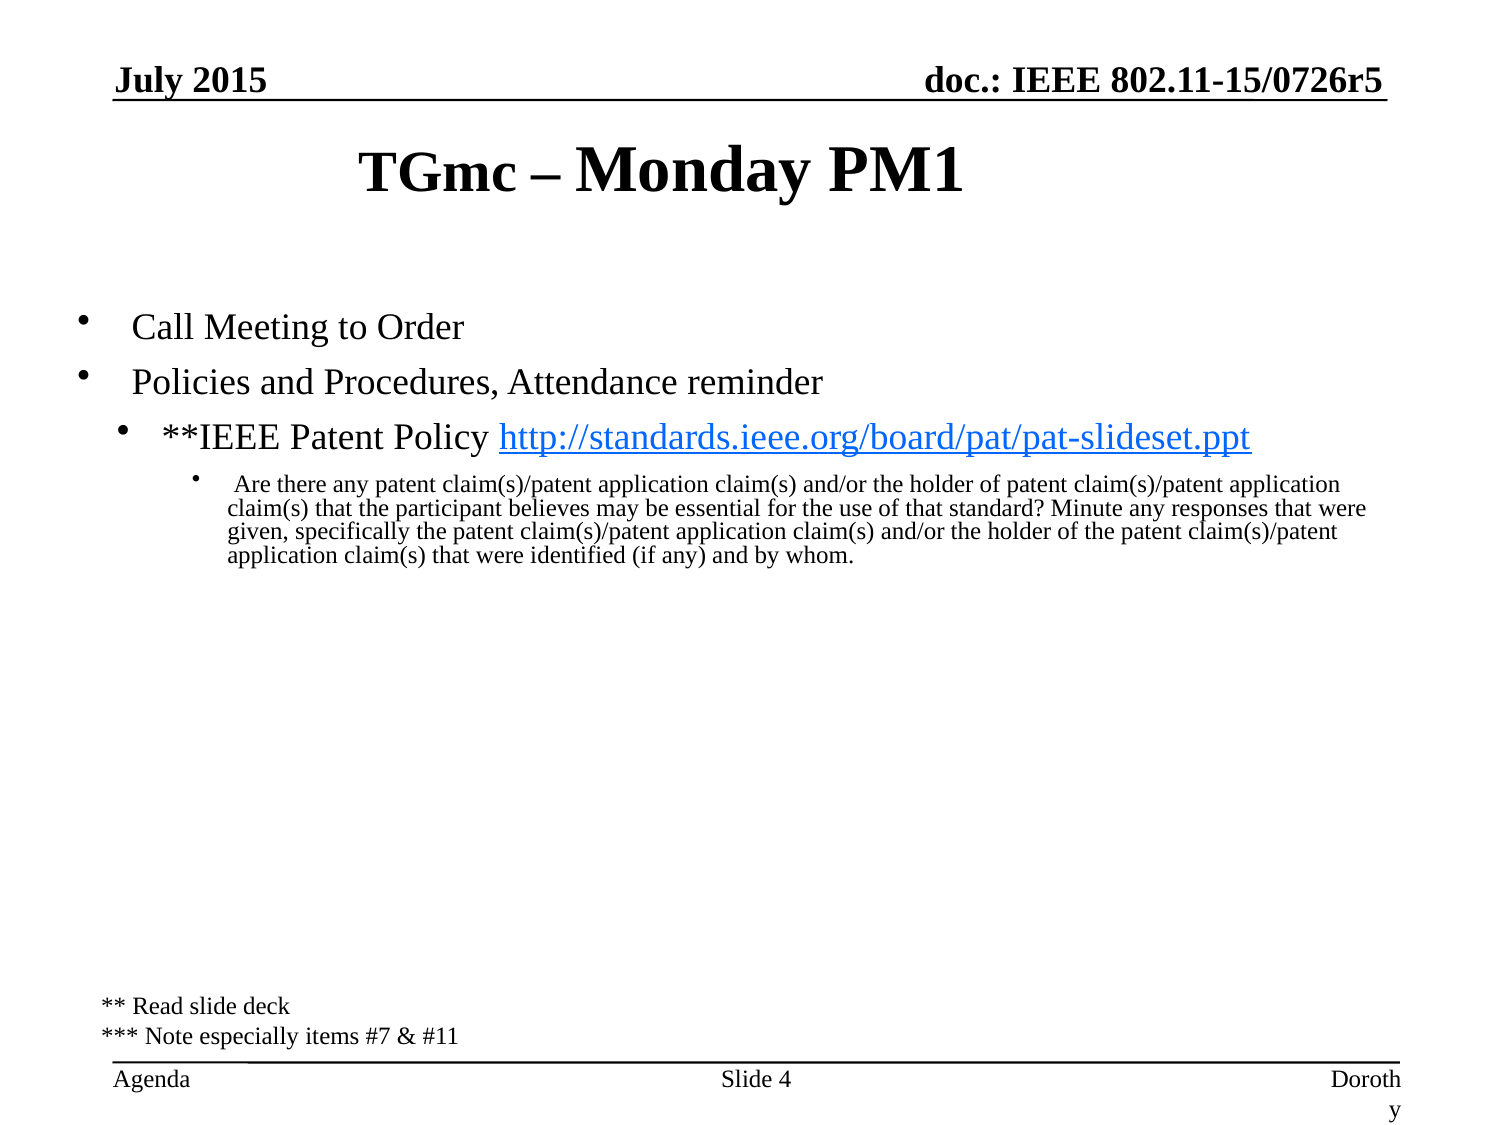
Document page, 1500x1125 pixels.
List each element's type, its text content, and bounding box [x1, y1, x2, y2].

slide_number Slide 4 [712, 1062, 800, 1093]
text_box ** Read slide deck *** Note especially items #7 & #11 [86, 982, 475, 1088]
title TGmc – Monday PM1 [24, 99, 1300, 275]
footer Dorothy Stanley, HP-Aruba Networks [1325, 1062, 1402, 1093]
text_box [112, 0, 1388, 137]
text_box [62, 137, 1450, 1050]
text_box Call Meeting to Order Policies and Procedures, Attendance reminder **IEEE Patent Policy http://standards.ieee.org/board/pat/pat-slideset.ppt Are there any patent claim(s)/patent application claim(s) and/or the holder of patent claim(s)/patent application claim(s) that the participant believes may be essential for the use of that standard? Minute any responses that were given, specifically the patent claim(s)/patent application claim(s) and/or the holder of the patent claim(s)/patent application claim(s) that were identified (if any) and by whom. [62, 303, 1388, 577]
